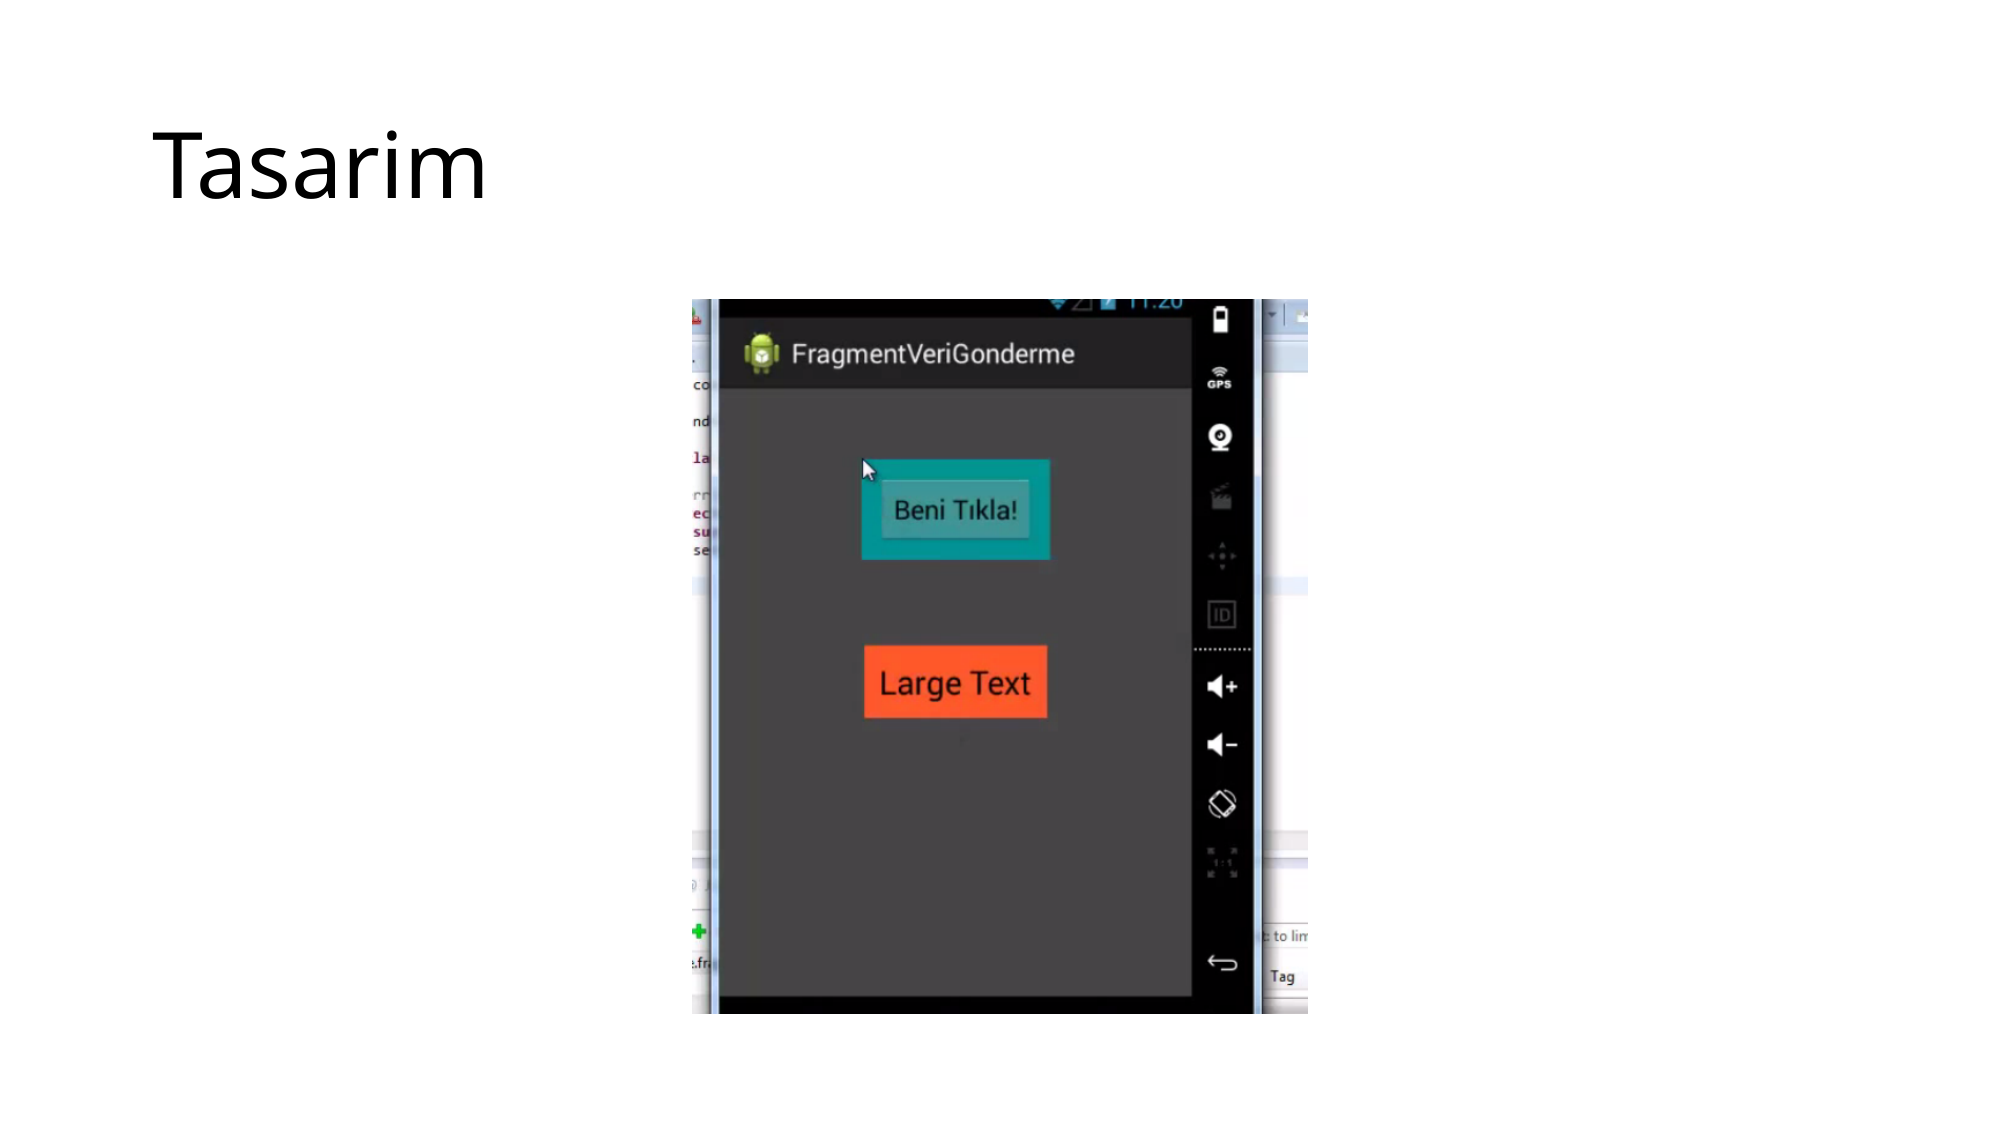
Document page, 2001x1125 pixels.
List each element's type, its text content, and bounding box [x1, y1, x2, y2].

title Tasarim [137, 59, 1863, 278]
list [692, 299, 1308, 1014]
